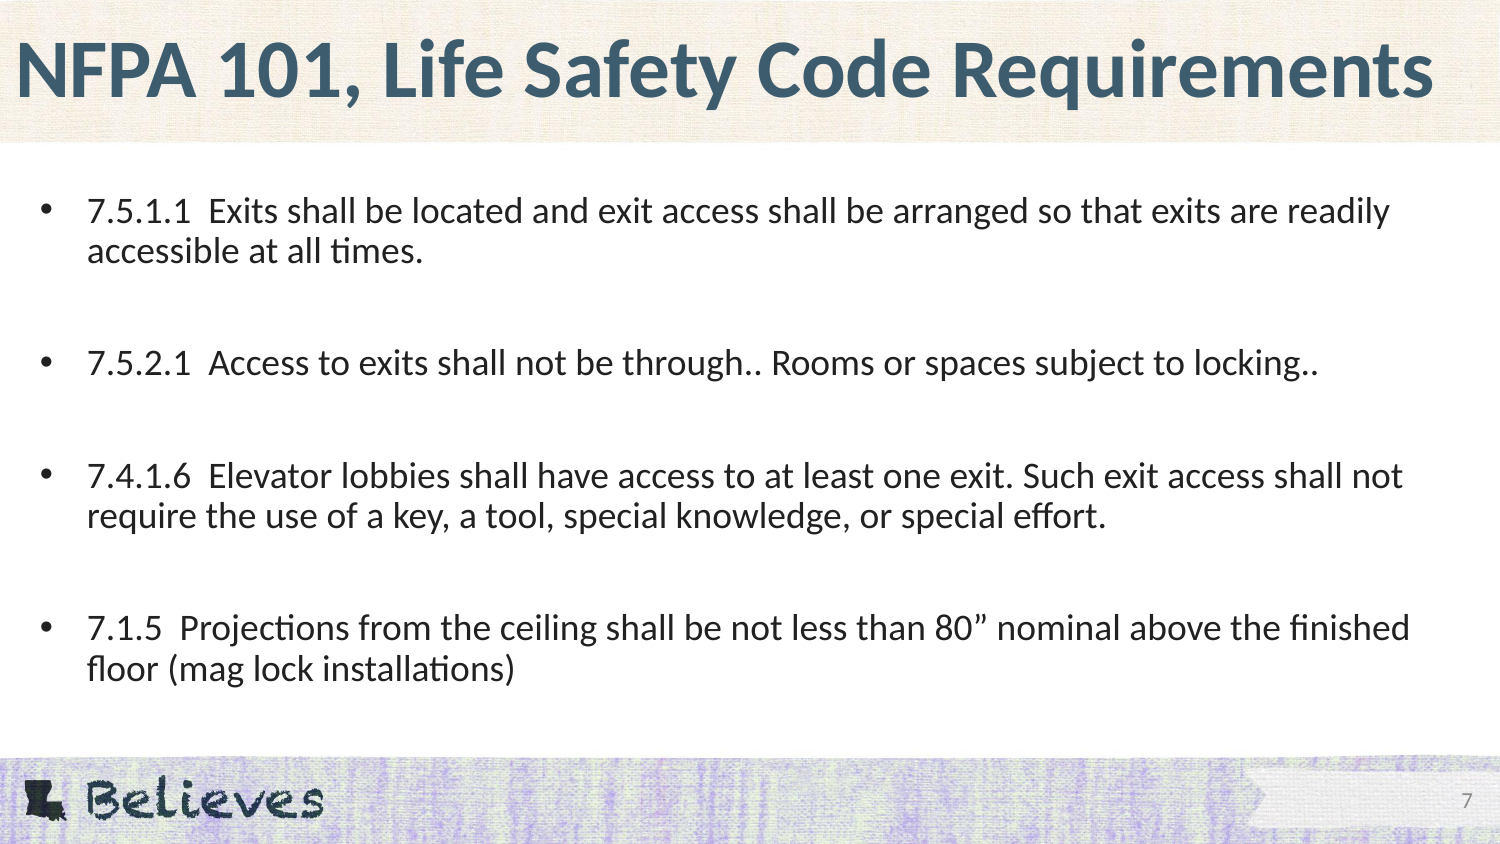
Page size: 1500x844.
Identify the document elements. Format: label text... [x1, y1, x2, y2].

picture [0, 141, 1500, 844]
list 7.5.1.1 Exits shall be located and exit access shall be arranged so that exits are readily accessible at all times. 7.5.2.1 Access to exits shall not be through.. Rooms or spaces subject to locking.. 7.4.1.6 Elevator lobbies shall have access to at least one exit. Such exit access shall not require the use of a key, a tool, special knowledge, or special effort. 7.1.5 Projections from the ceiling shall be not less than 80” nominal above the finished floor (mag lock installations) [24, 175, 1475, 737]
title NFPA 101, Life Safety Code Requirements [0, 0, 1500, 141]
